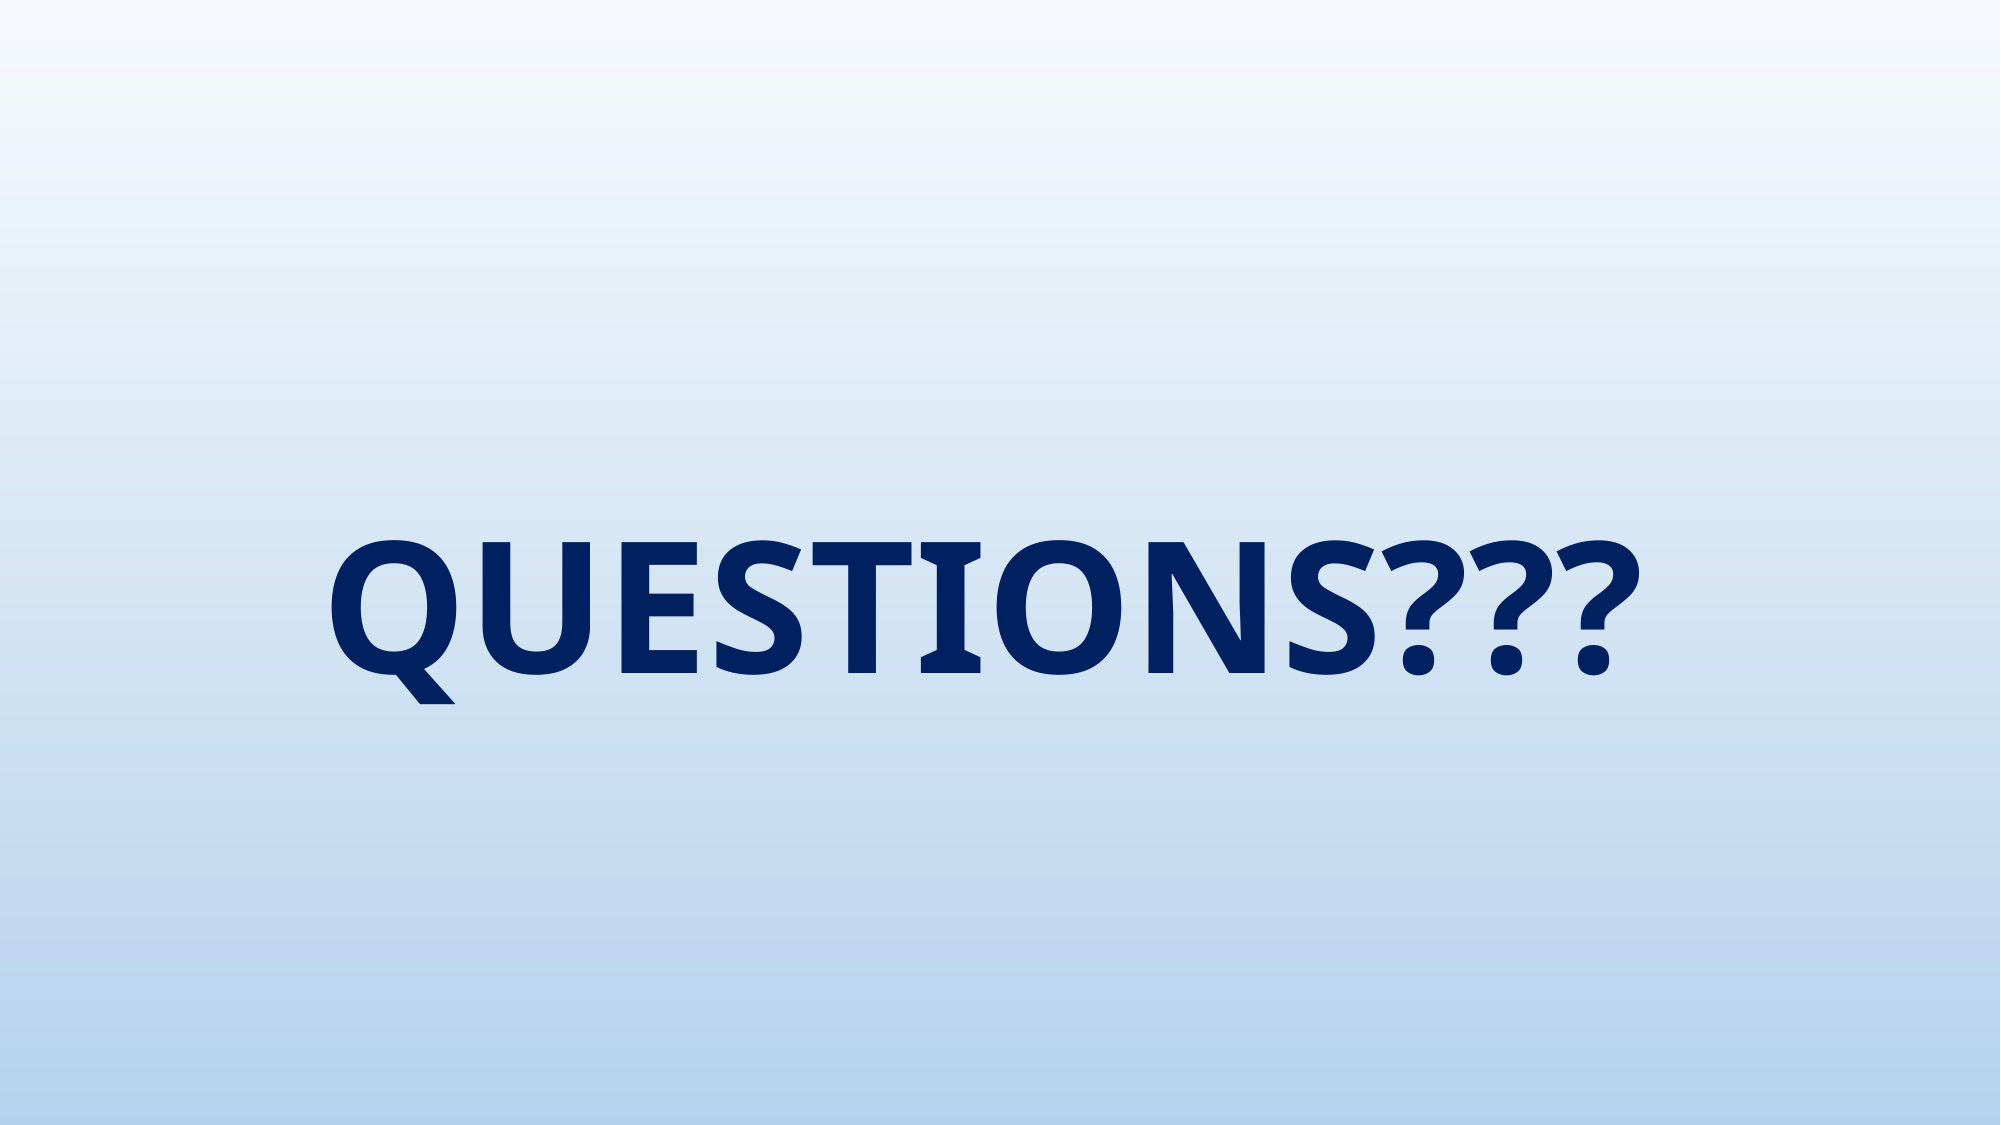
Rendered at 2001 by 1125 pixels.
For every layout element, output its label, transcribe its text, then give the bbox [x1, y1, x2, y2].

title QUESTIONS??? [120, 505, 1846, 724]
